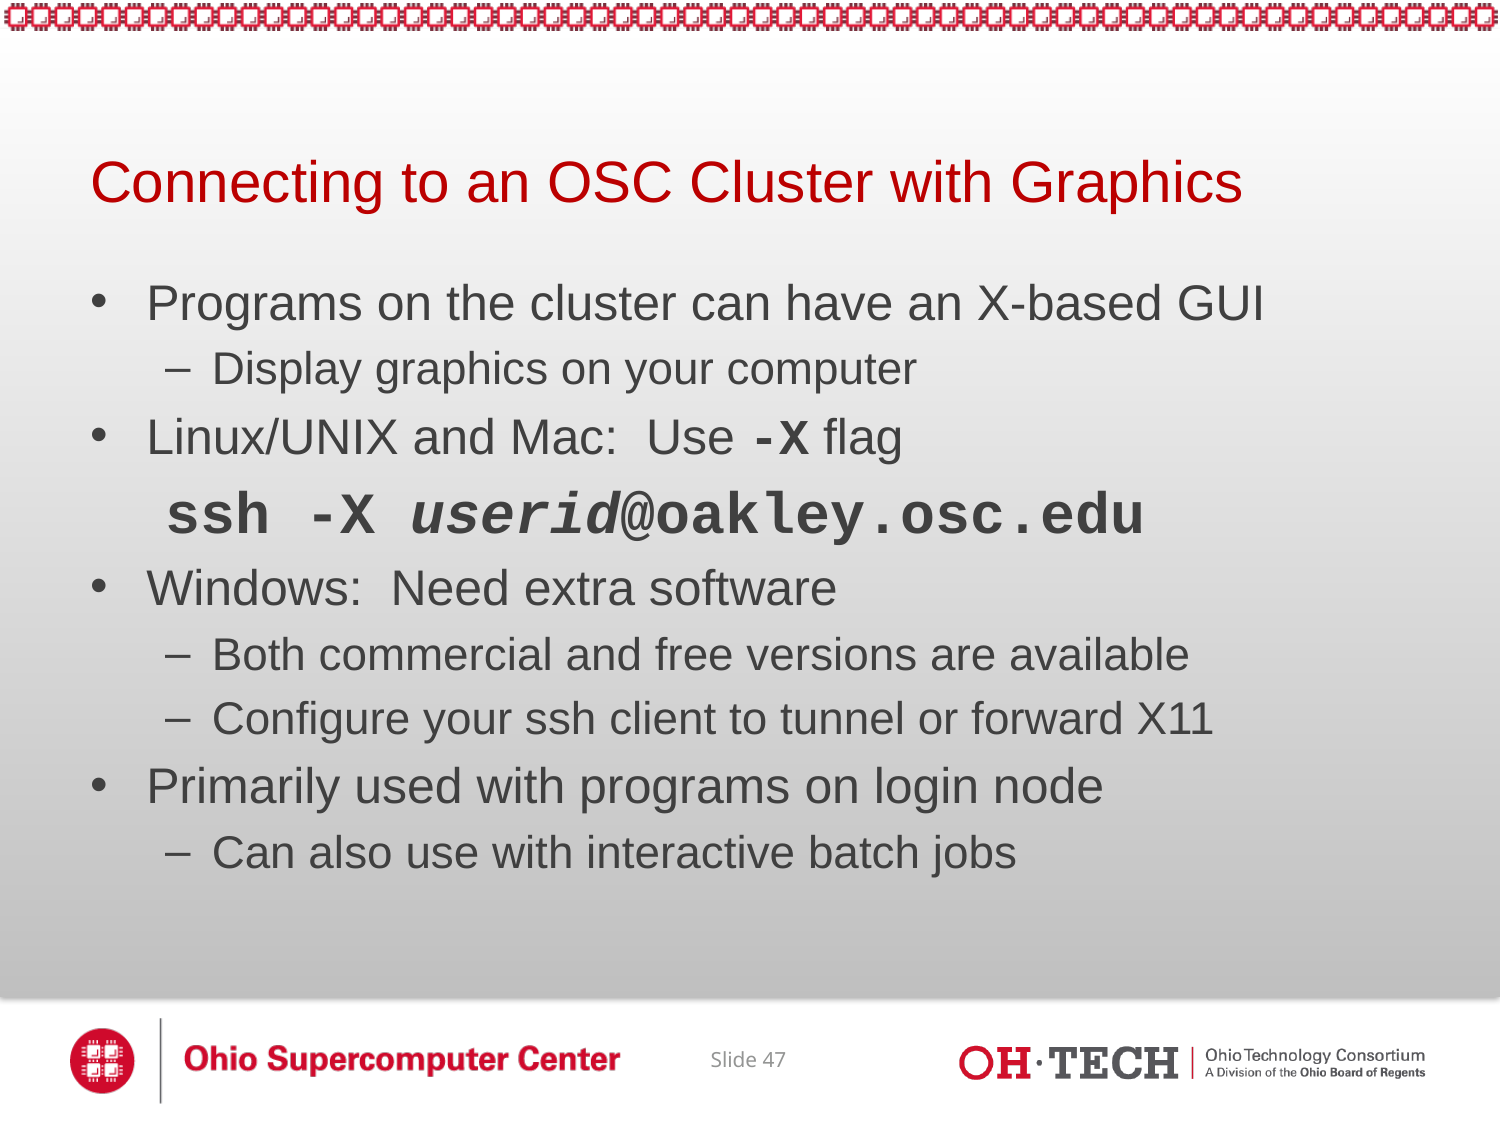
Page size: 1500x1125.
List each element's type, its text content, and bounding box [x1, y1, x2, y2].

title Connecting to an OSC Cluster with Graphics [75, 125, 1425, 233]
picture [949, 1032, 1441, 1091]
list Programs on the cluster can have an X-based GUI Display graphics on your computer Linux/UNIX and Mac: Use -X flag ssh -X userid@oakley.osc.edu Windows: Need extra software Both commercial and free versions are available Configure your ssh client to tunnel or forward X11 Primarily used with programs on login node Can also use with interactive batch jobs [75, 262, 1425, 904]
picture [69, 1017, 622, 1105]
picture [0, 3, 1500, 31]
